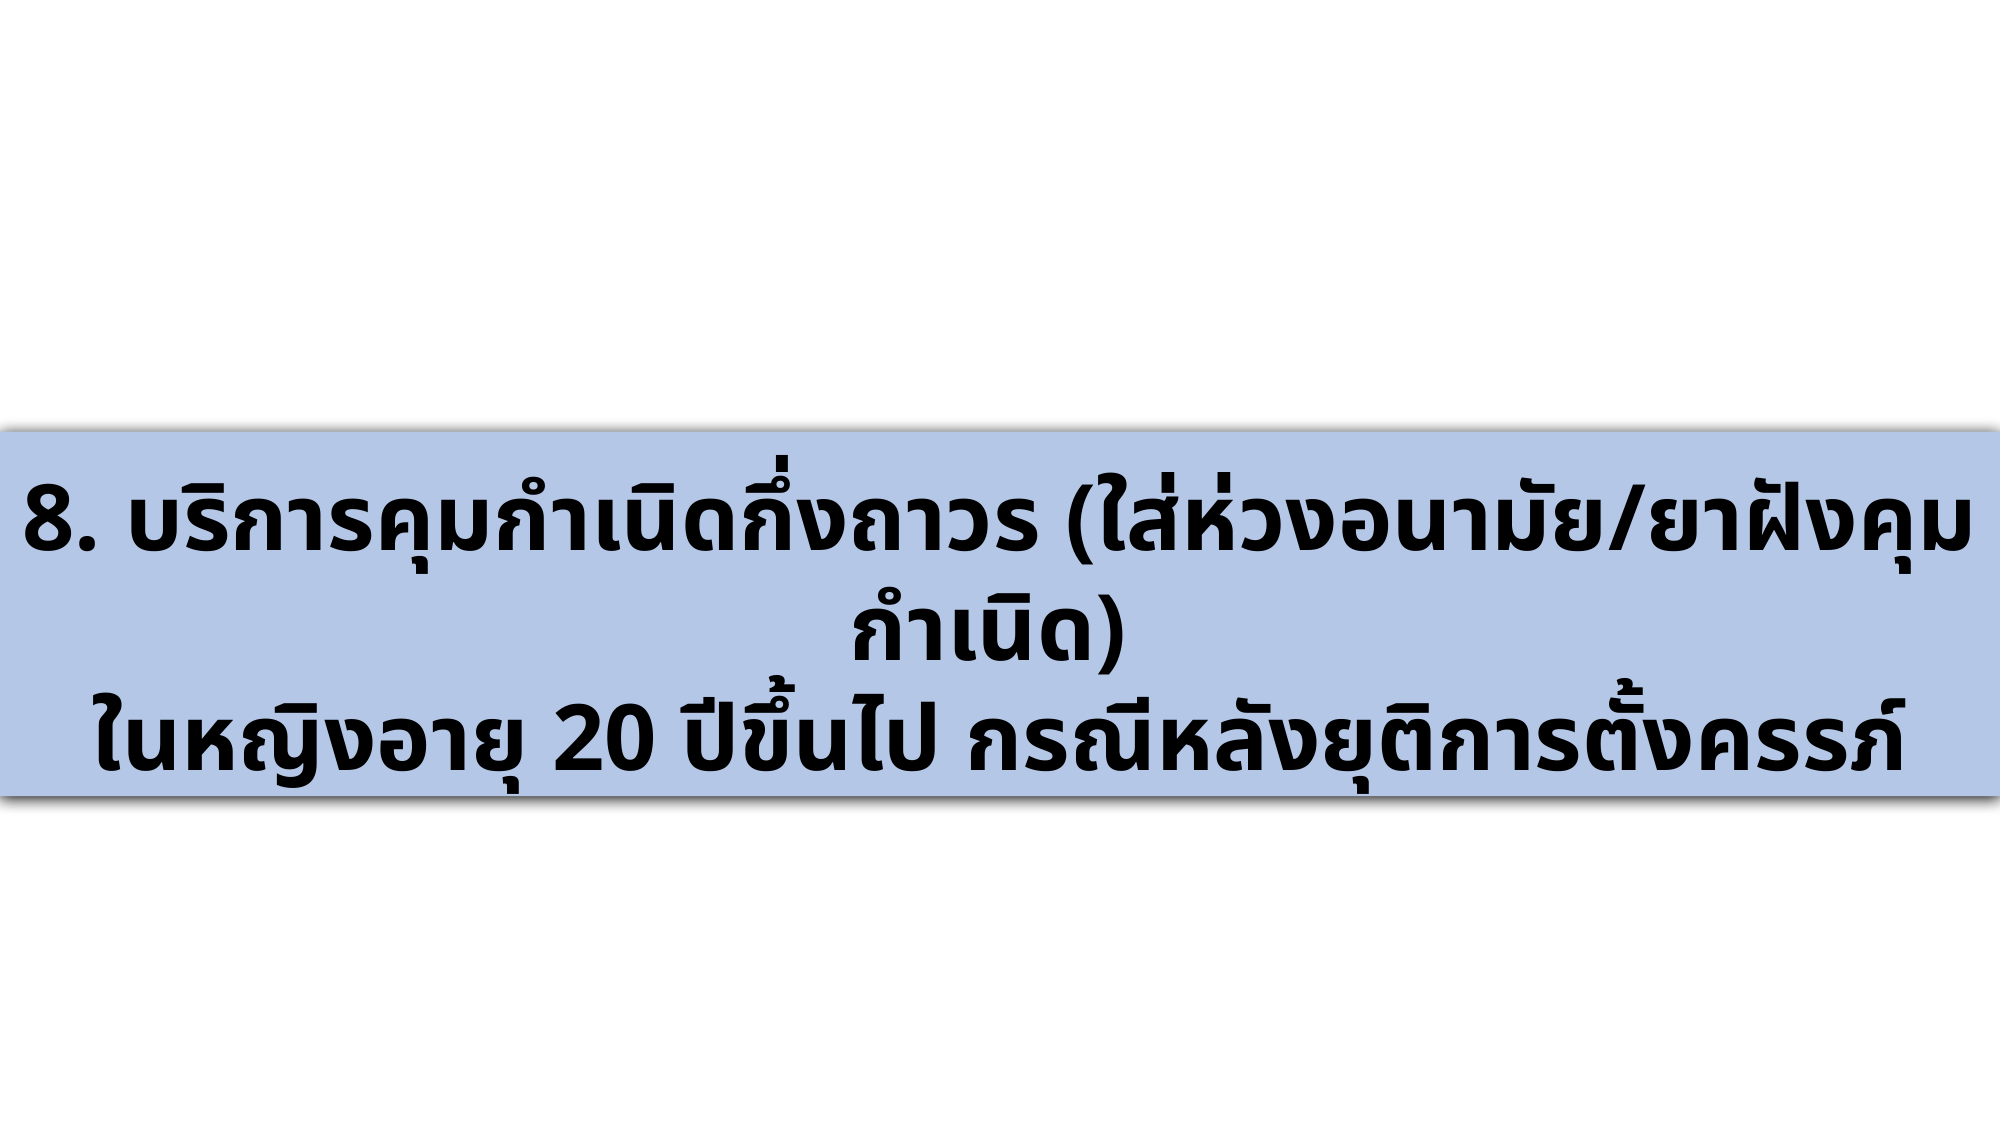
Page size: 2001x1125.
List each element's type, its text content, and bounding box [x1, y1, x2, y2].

text_box 8. บริการคุมกำเนิดกึ่งถาวร (ใส่ห่วงอนามัย/ยาฝังคุมกำเนิด) ในหญิงอายุ 20 ปีขึ้นไป กรณีหลังยุติการตั้งครรภ์ [0, 431, 2000, 797]
